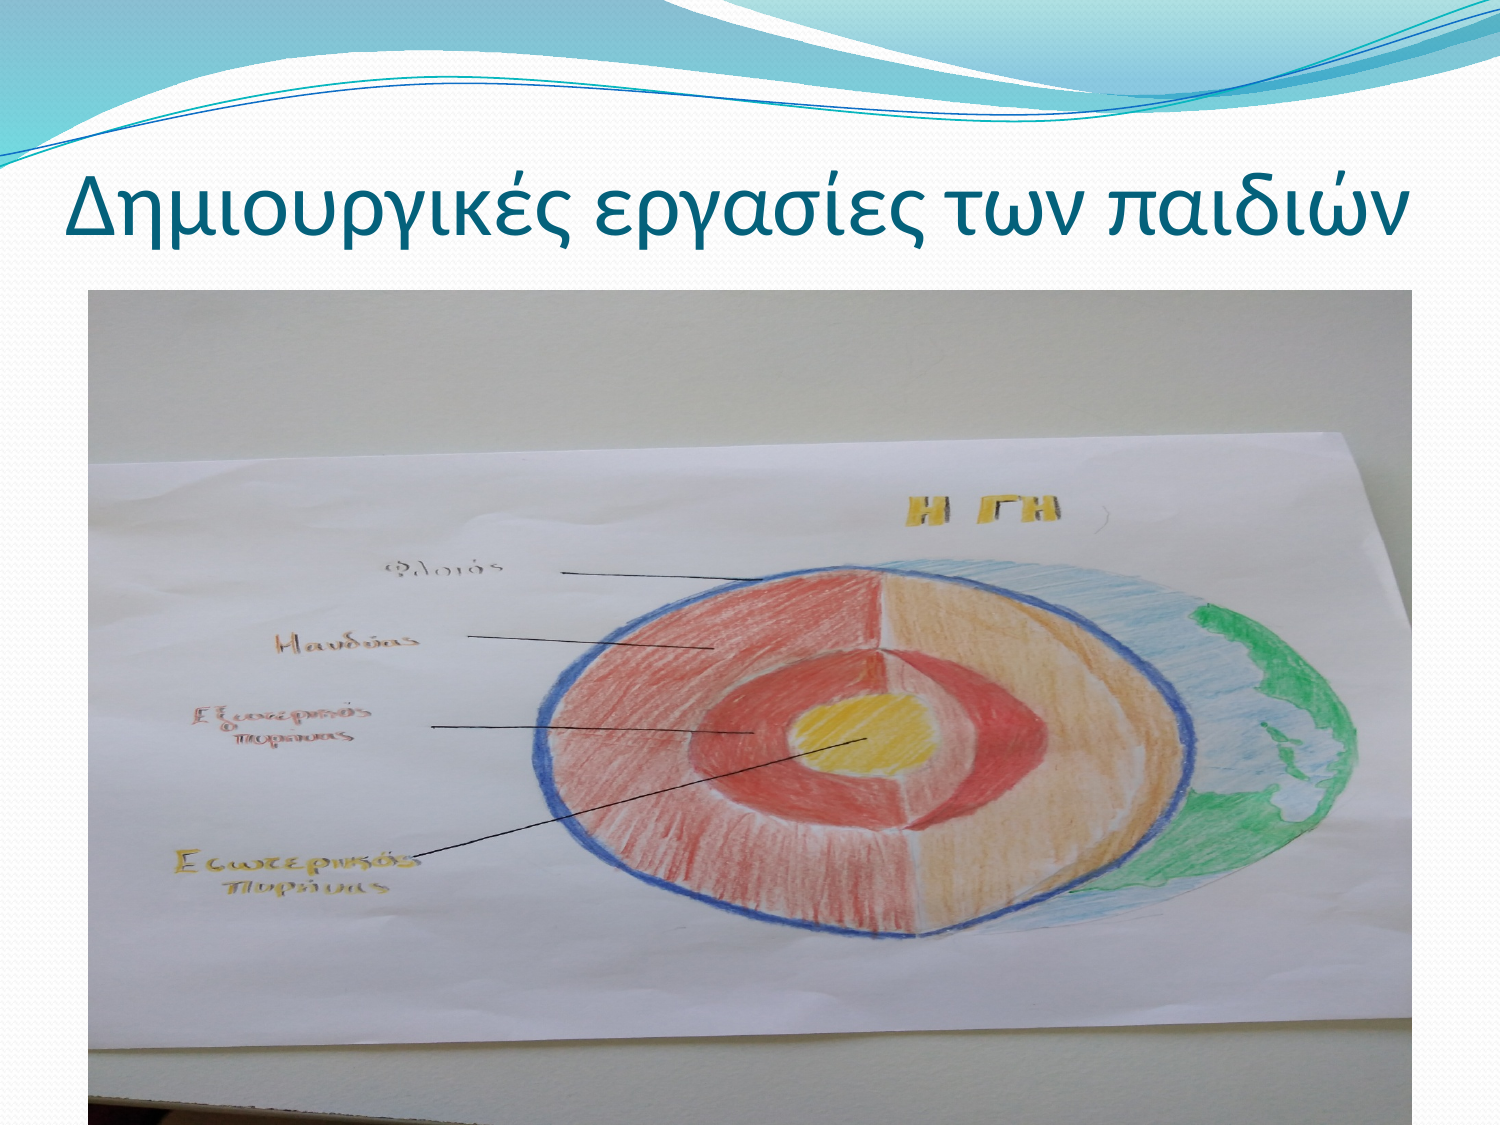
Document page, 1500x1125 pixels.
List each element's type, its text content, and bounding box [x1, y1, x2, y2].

title Δημιουργικές εργασίες των παιδιών [64, 66, 1415, 254]
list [88, 290, 1412, 1125]
